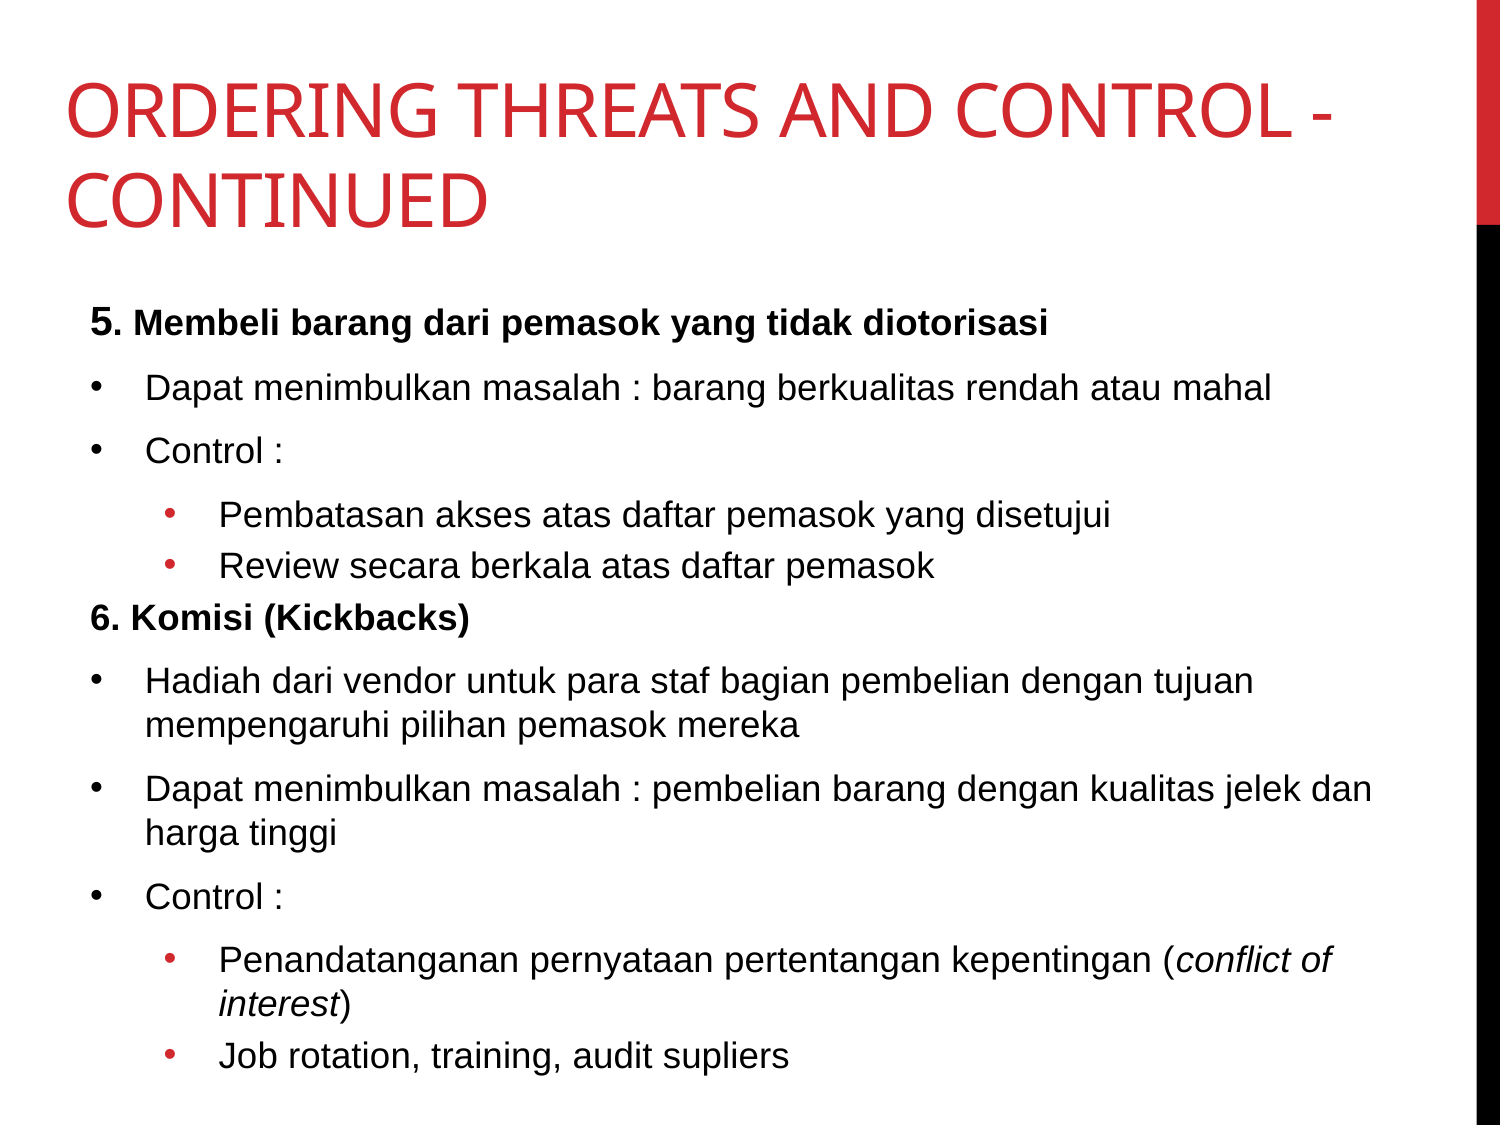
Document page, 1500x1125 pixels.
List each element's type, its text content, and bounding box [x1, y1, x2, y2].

title Ordering Threats and control - continued [49, 25, 1428, 250]
list 5. Membeli barang dari pemasok yang tidak diotorisasi Dapat menimbulkan masalah : barang berkualitas rendah atau mahal Control : Pembatasan akses atas daftar pemasok yang disetujui Review secara berkala atas daftar pemasok 6. Komisi (Kickbacks) Hadiah dari vendor untuk para staf bagian pembelian dengan tujuan mempengaruhi pilihan pemasok mereka Dapat menimbulkan masalah : pembelian barang dengan kualitas jelek dan harga tinggi Control : Penandatanganan pernyataan pertentangan kepentingan (conflict of interest) Job rotation, training, audit supliers [75, 287, 1451, 1084]
